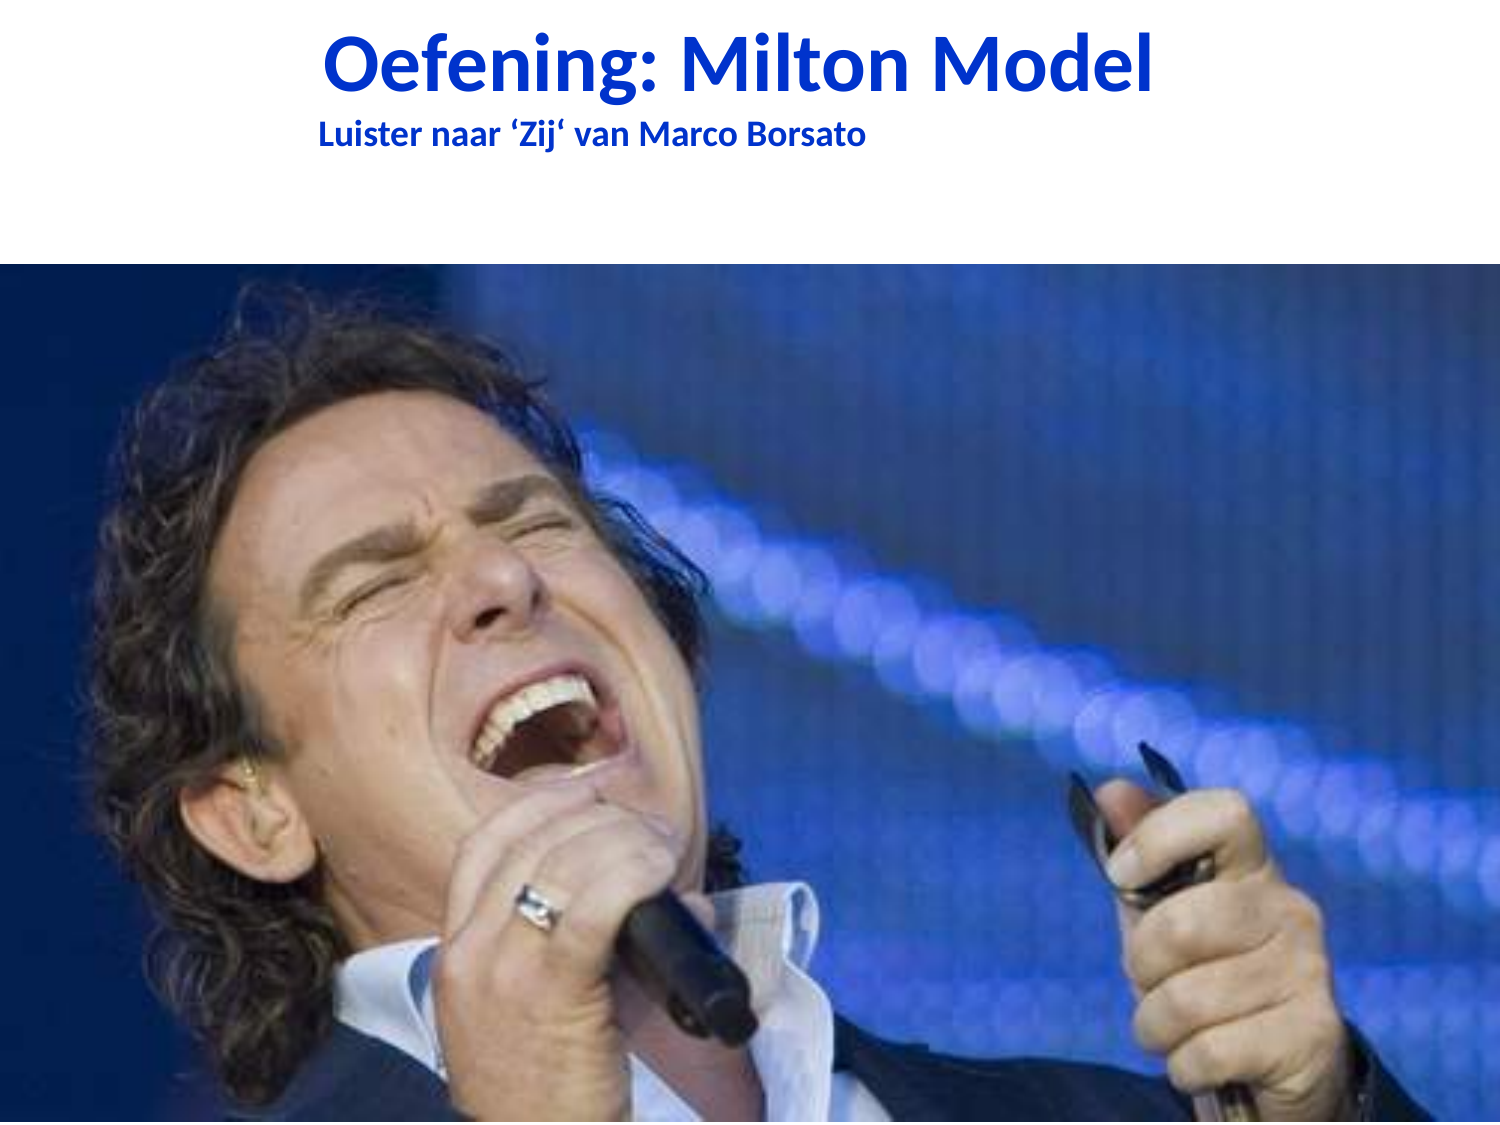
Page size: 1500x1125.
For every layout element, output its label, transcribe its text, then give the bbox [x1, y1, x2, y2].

title Oefening: Milton Model [64, 0, 1415, 116]
picture [0, 263, 1500, 1123]
text_box Luister naar ‘Zij‘ van Marco Borsato [303, 101, 883, 162]
